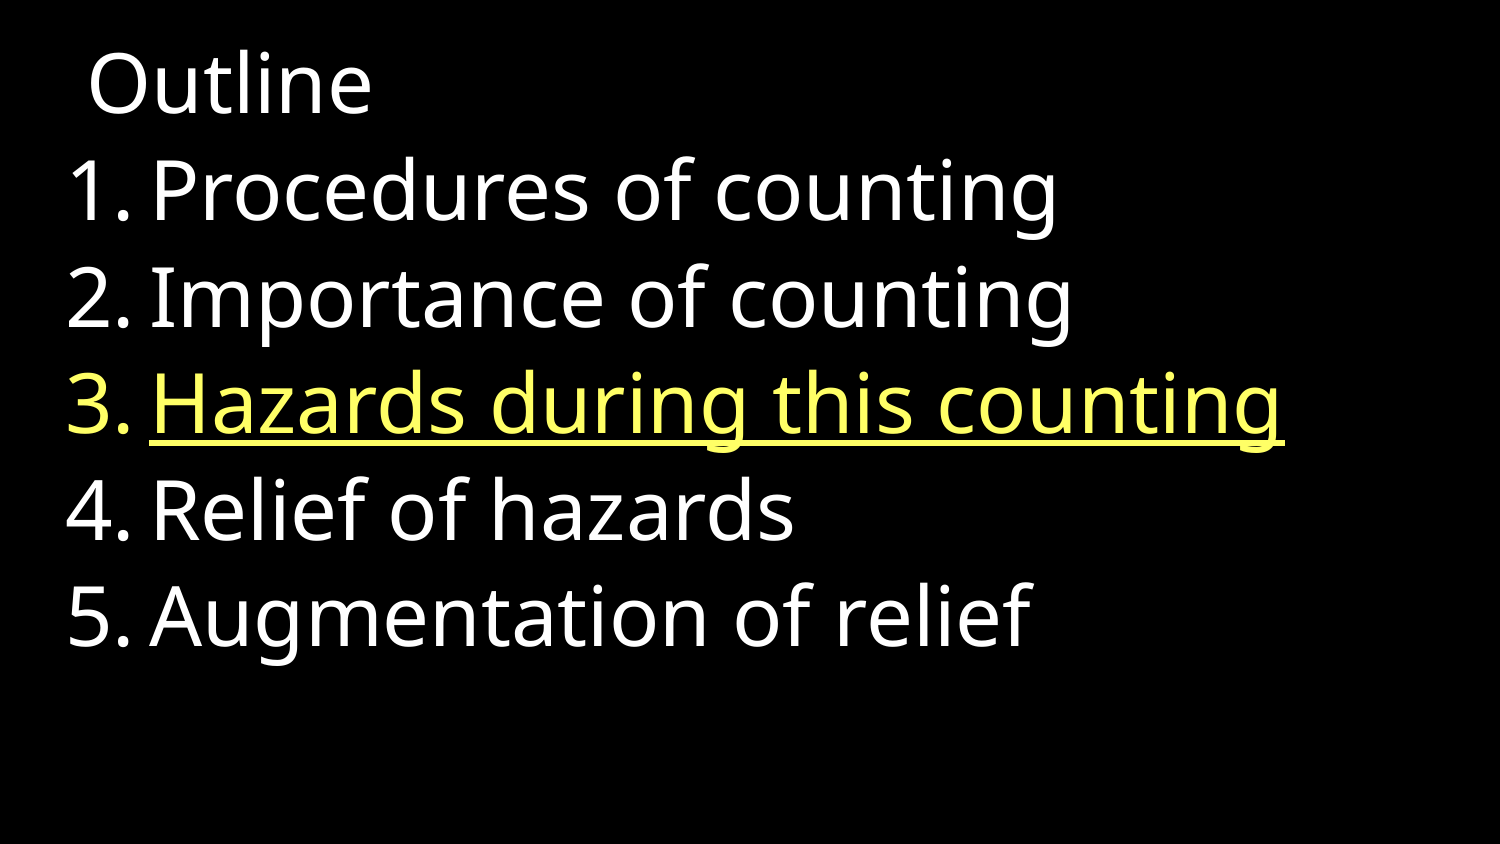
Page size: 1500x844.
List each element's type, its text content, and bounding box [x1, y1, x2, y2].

subtitle Outline Procedures of counting Importance of counting Hazards during this counting Relief of hazards Augmentation of relief [50, 34, 1450, 797]
